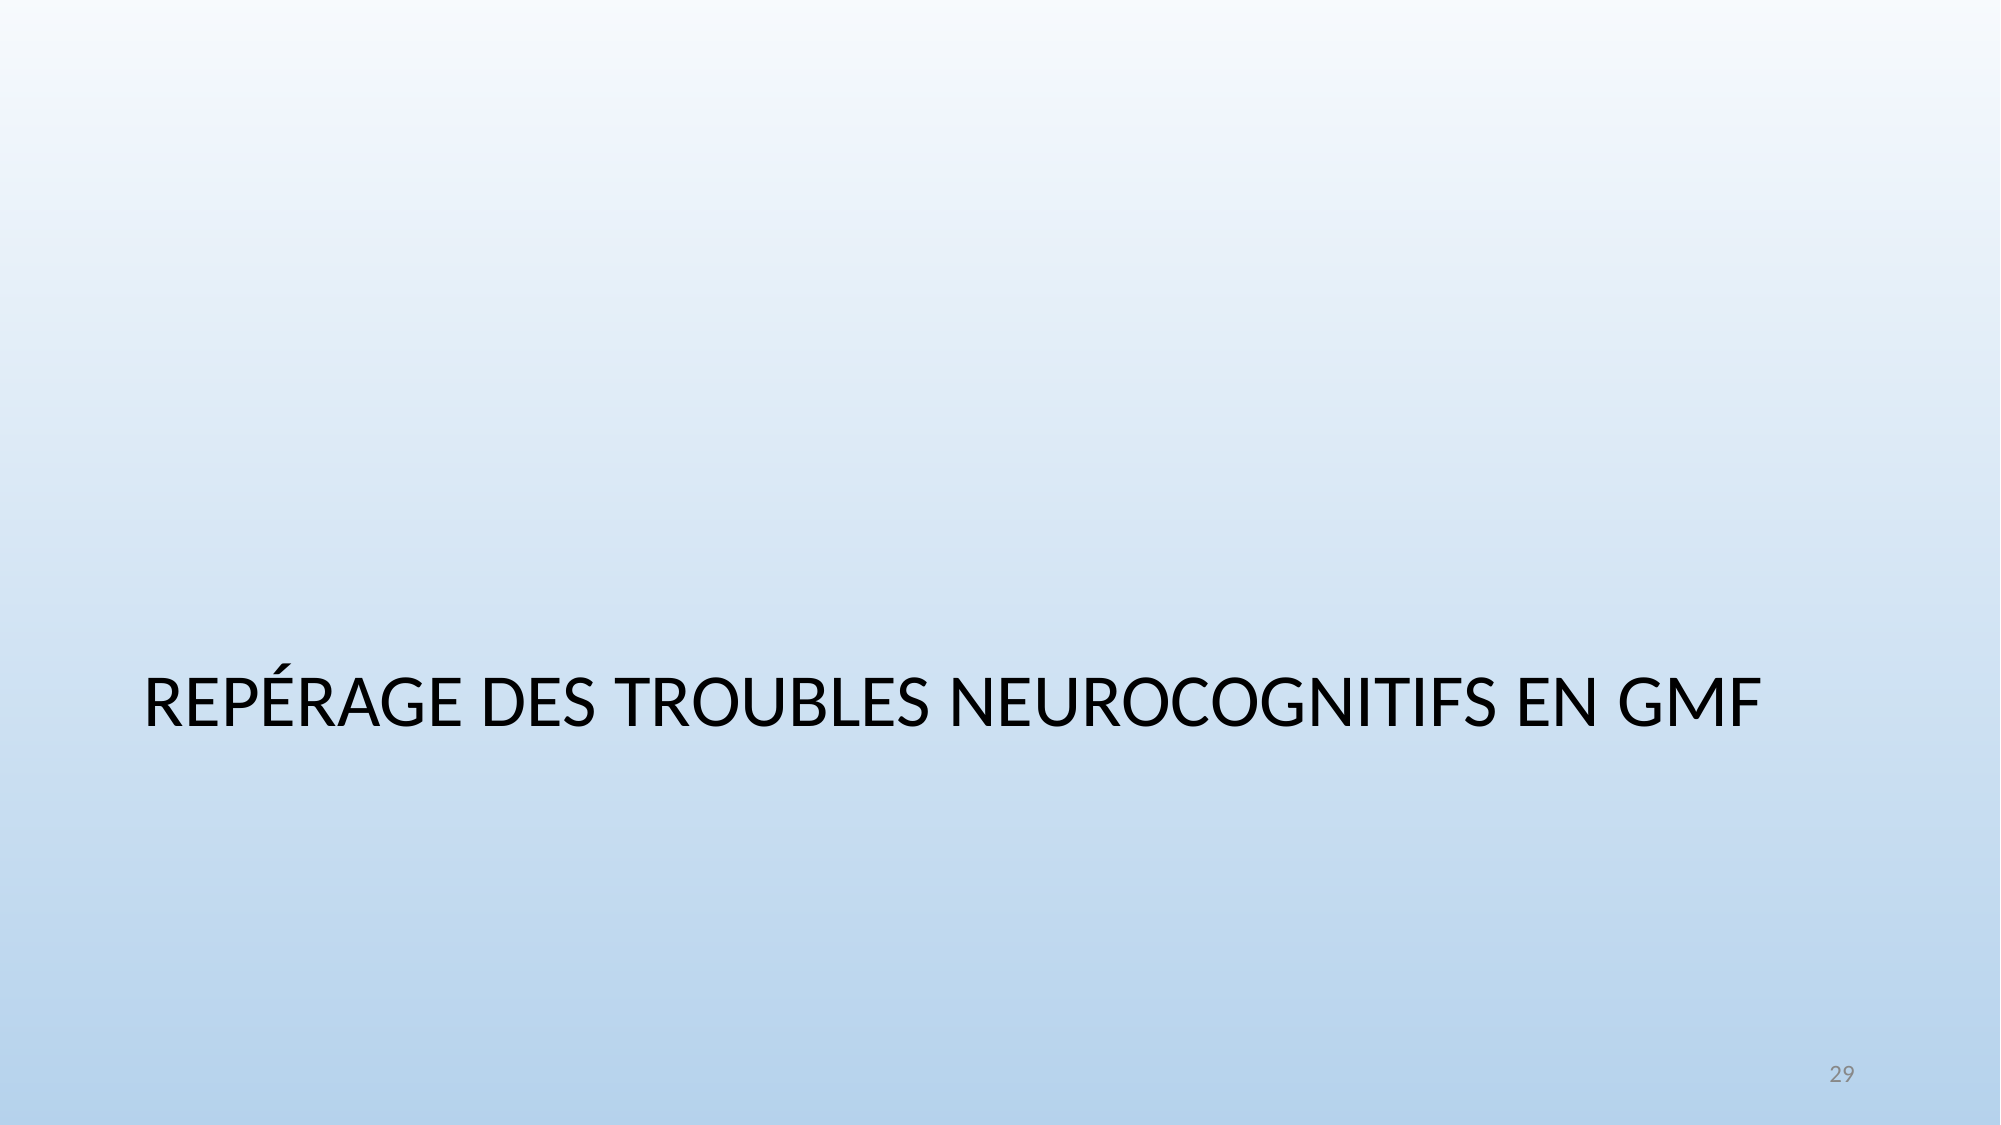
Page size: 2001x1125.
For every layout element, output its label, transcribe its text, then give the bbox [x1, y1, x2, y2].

title REPÉRAGE DES Troubles neurocognitifs EN GMF [135, 279, 1862, 749]
slide_number 29 [1819, 1051, 1863, 1094]
